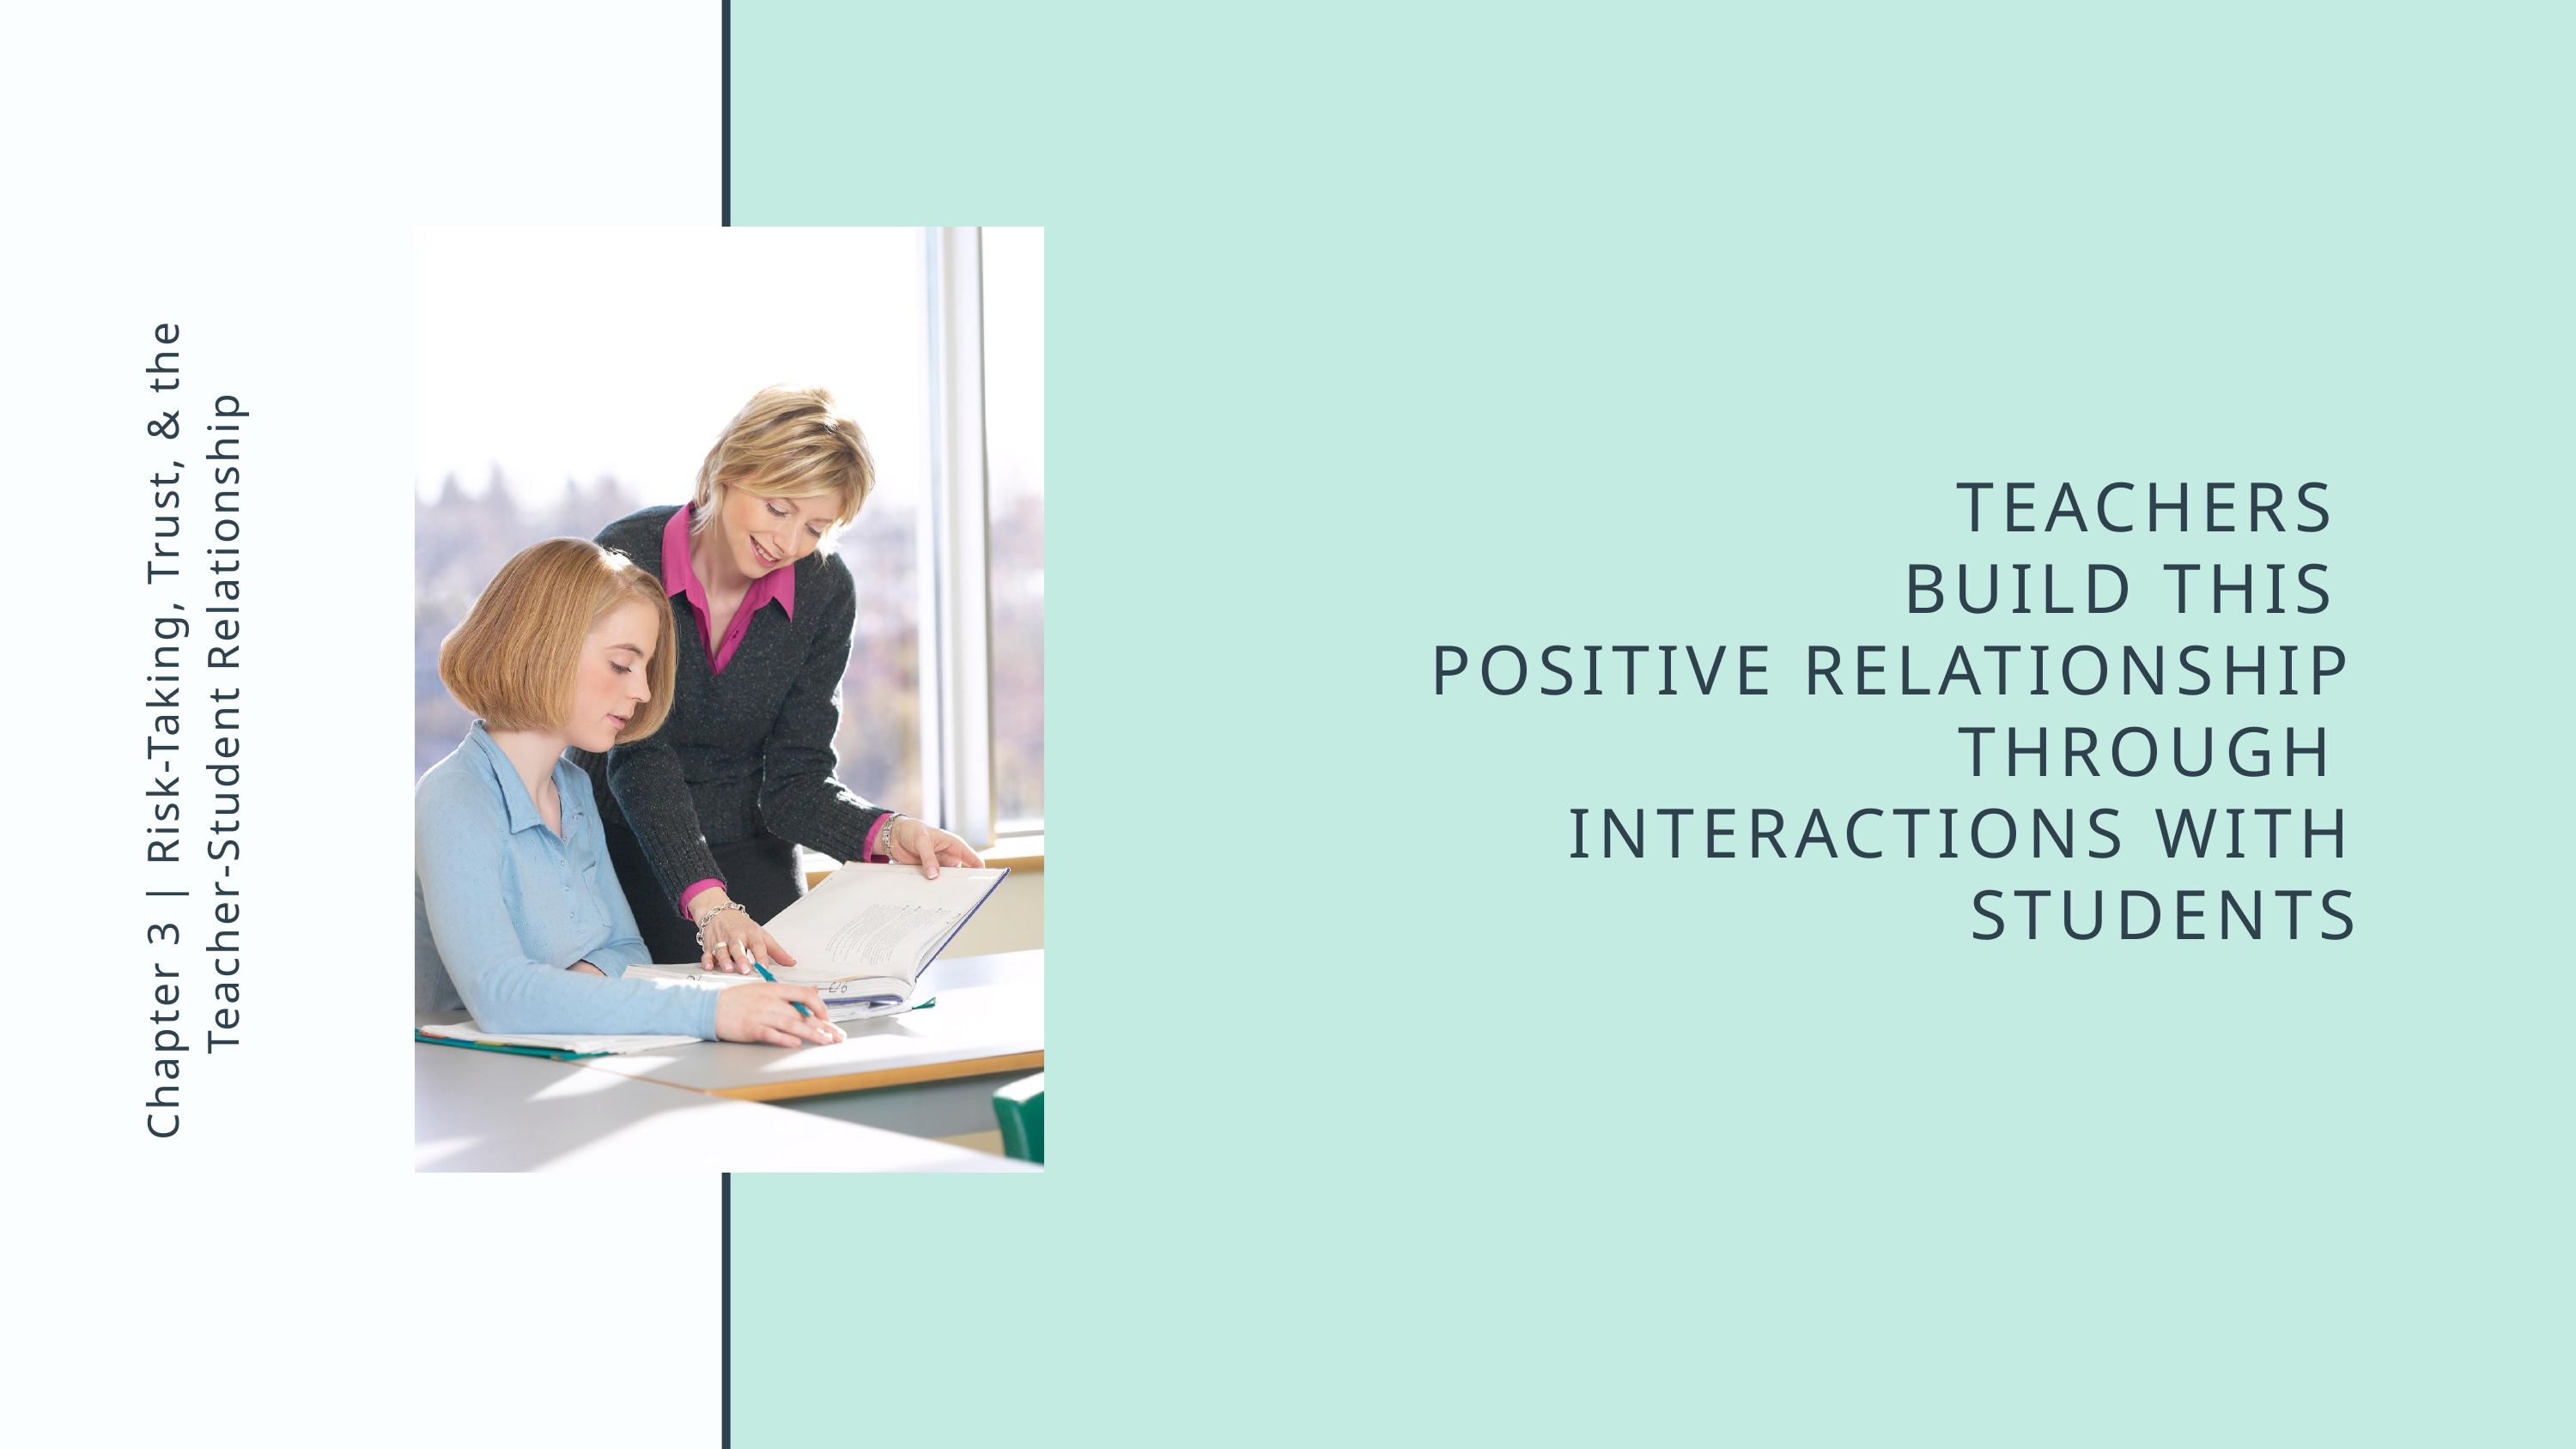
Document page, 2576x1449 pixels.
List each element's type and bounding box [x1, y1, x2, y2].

text_box [1208, 227, 2357, 1088]
text_box [0, 0, 731, 1449]
picture [415, 227, 1045, 1173]
